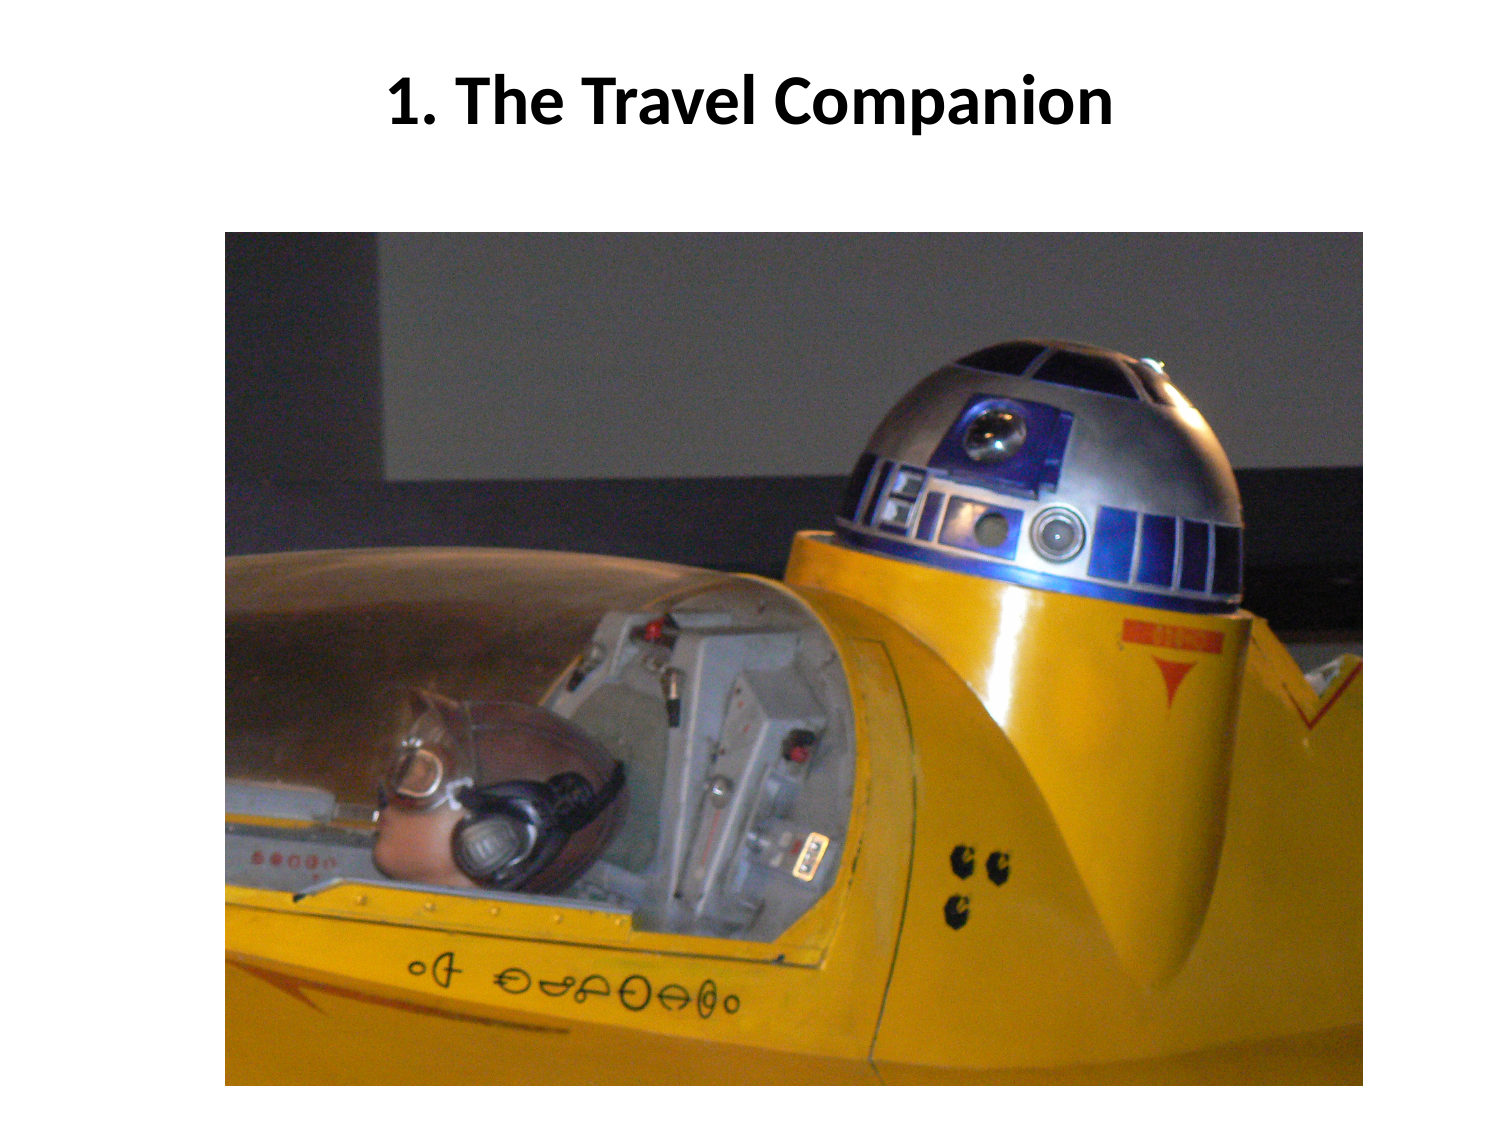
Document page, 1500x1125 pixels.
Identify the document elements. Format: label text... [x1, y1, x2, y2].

title 1. The Travel Companion [75, 45, 1425, 233]
picture [224, 232, 1363, 1086]
